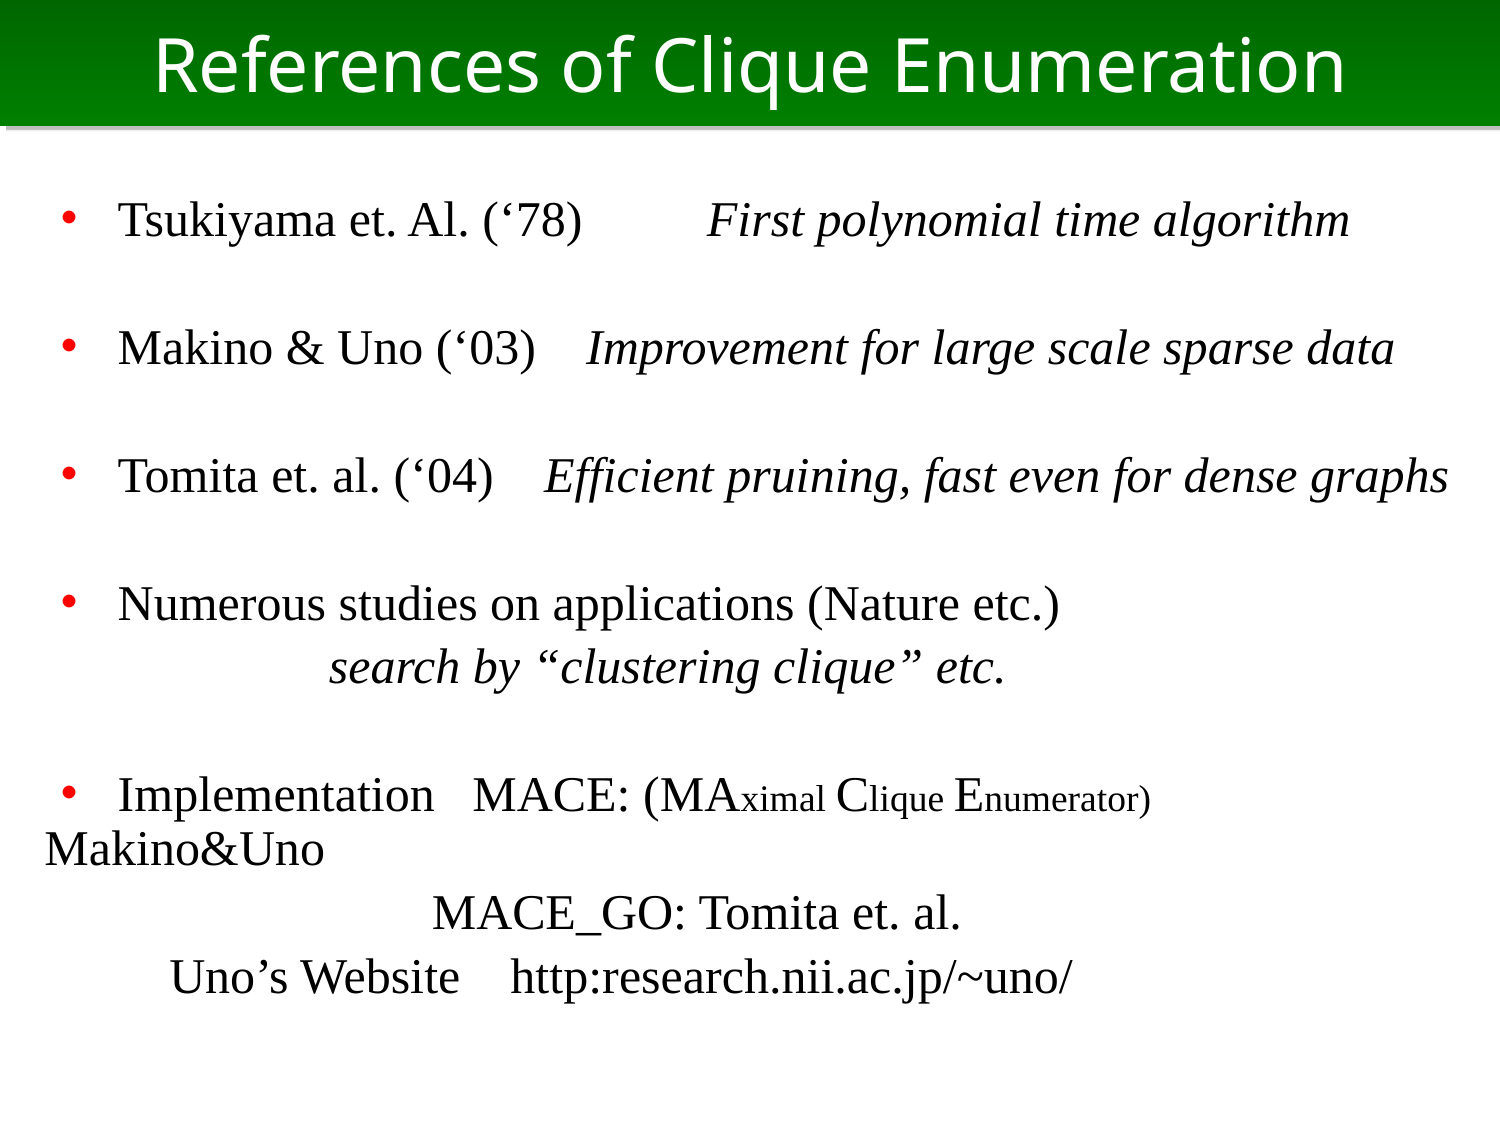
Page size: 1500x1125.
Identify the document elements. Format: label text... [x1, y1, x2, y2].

title References of Clique Enumeration [0, 0, 1500, 126]
subtitle ・ Tsukiyama et. Al. (‘78) First polynomial time algorithm ・ Makino & Uno (‘03) Improvement for large scale sparse data ・ Tomita et. al. (‘04) Efficient pruining, fast even for dense graphs ・ Numerous studies on applications (Nature etc.) search by “clustering clique” etc. ・ Implementation MACE: (MAximal Clique Enumerator) Makino&Uno MACE_GO: Tomita et. al. Uno’s Website http:research.nii.ac.jp/~uno/ [29, 185, 1481, 1024]
